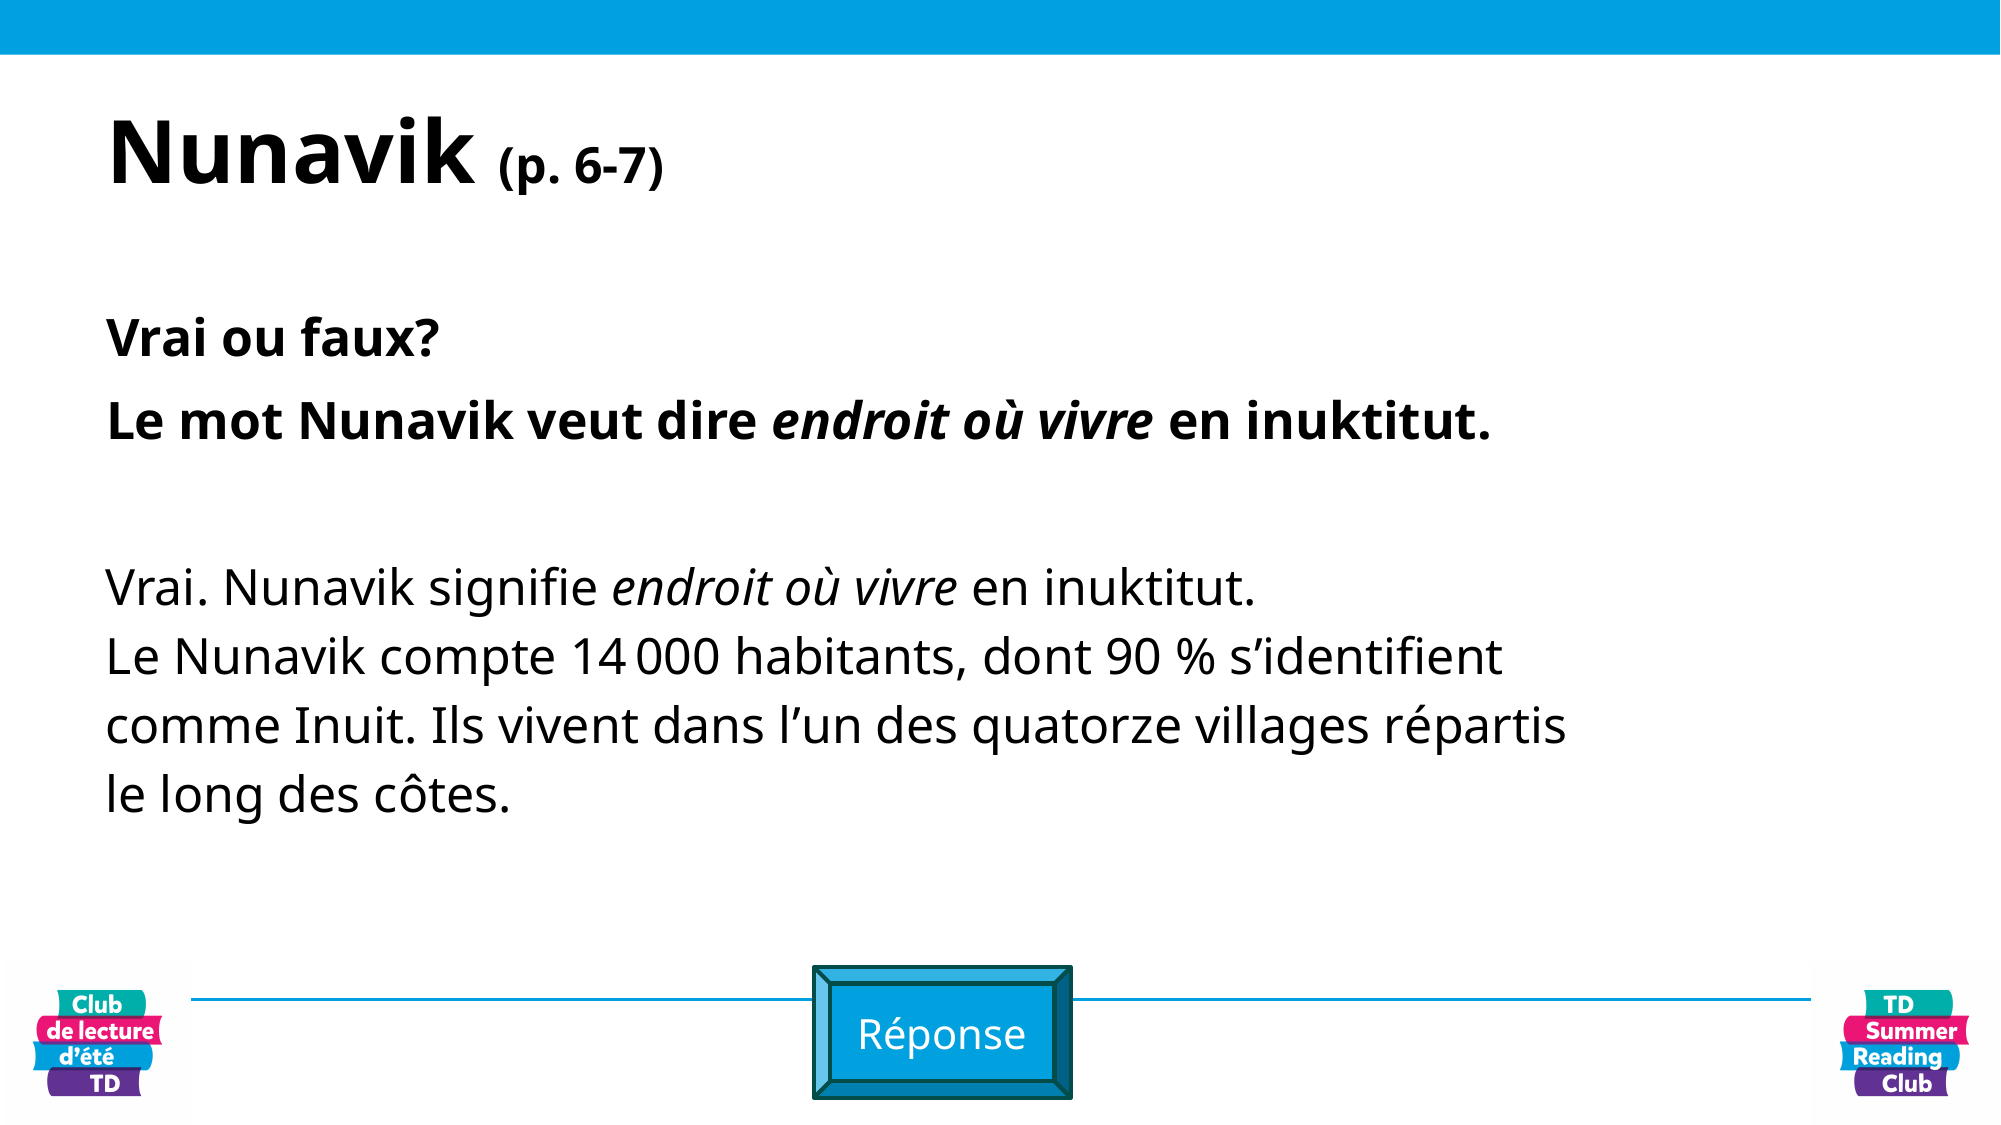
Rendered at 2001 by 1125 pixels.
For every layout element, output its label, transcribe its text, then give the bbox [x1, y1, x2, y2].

picture [1811, 961, 1998, 1125]
text_box Réponse [812, 965, 1073, 1100]
text_box Vrai. Nunavik signifie endroit où vivre en inuktitut. Le Nunavik compte 14 000 habitants, dont 90 % s’identifient comme Inuit. Ils vivent dans l’un des quatorze villages répartis le long des côtes. [91, 539, 1896, 886]
title Nunavik (p. 6-7) [91, 54, 1896, 209]
list Vrai ou faux? Le mot Nunavik veut dire endroit où vivre en inuktitut. [91, 276, 1896, 461]
picture [4, 961, 191, 1125]
